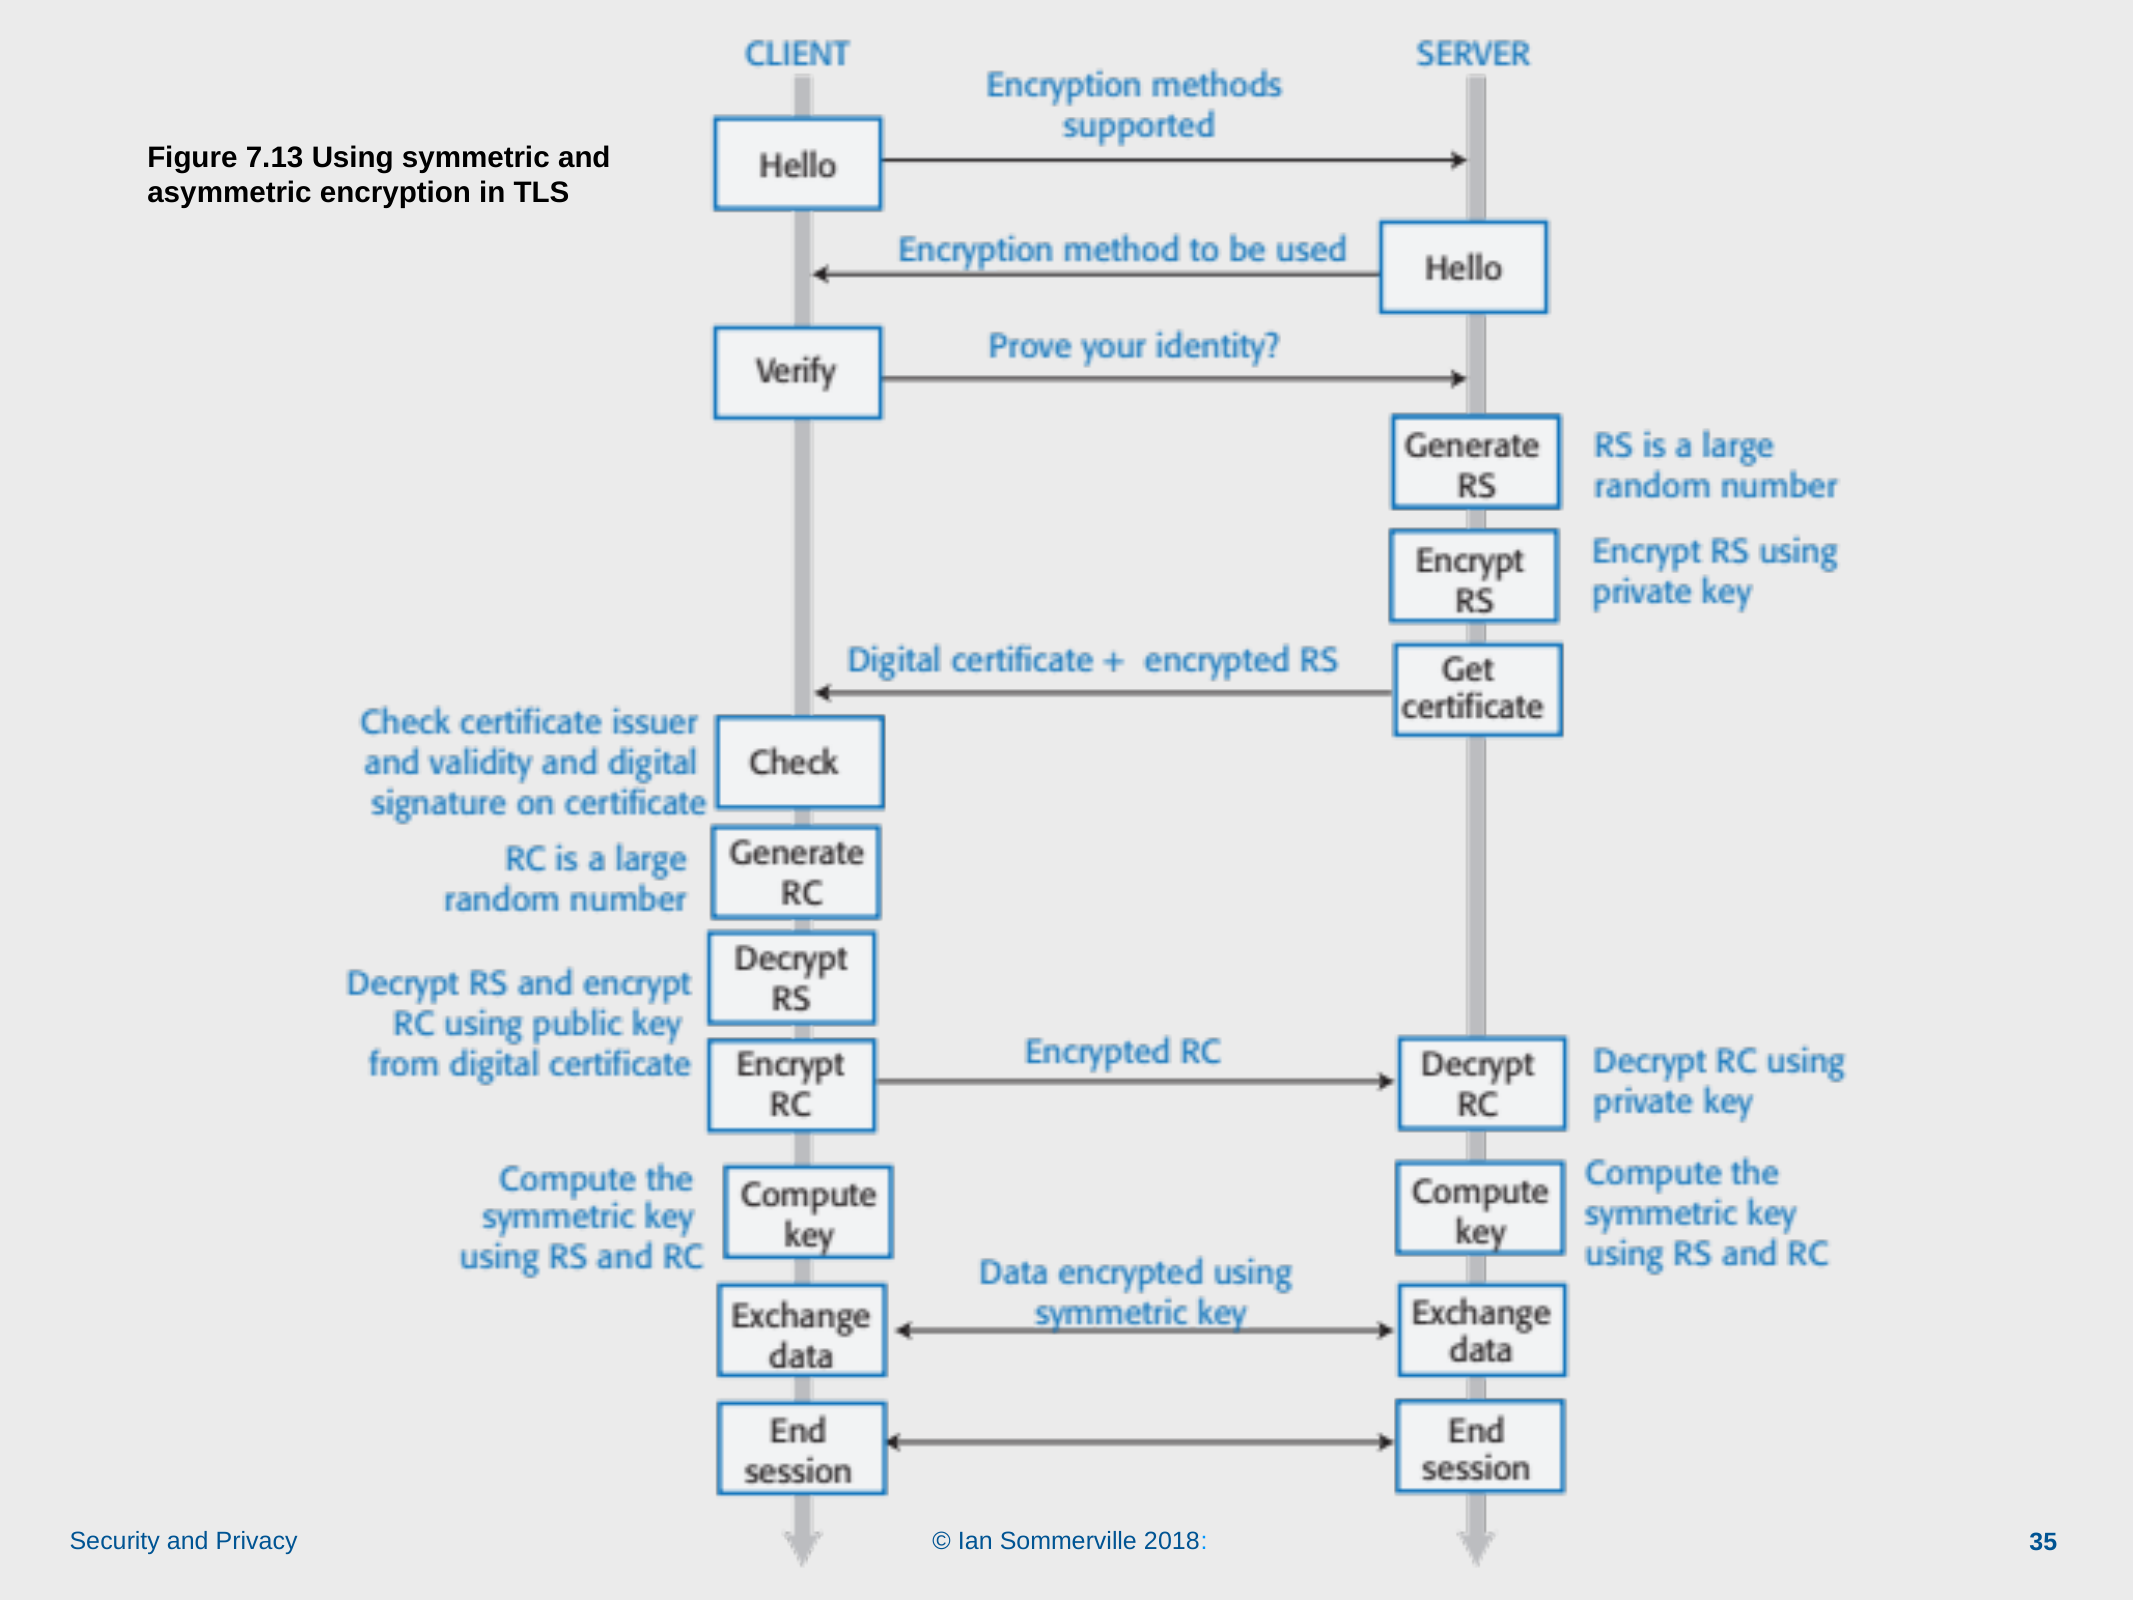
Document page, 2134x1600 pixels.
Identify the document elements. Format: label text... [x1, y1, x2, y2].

picture [276, 0, 1916, 1600]
title Figure 7.13 Using symmetric and asymmetric encryption in TLS [138, 117, 265, 230]
slide_number 35 [2018, 1516, 2067, 1563]
